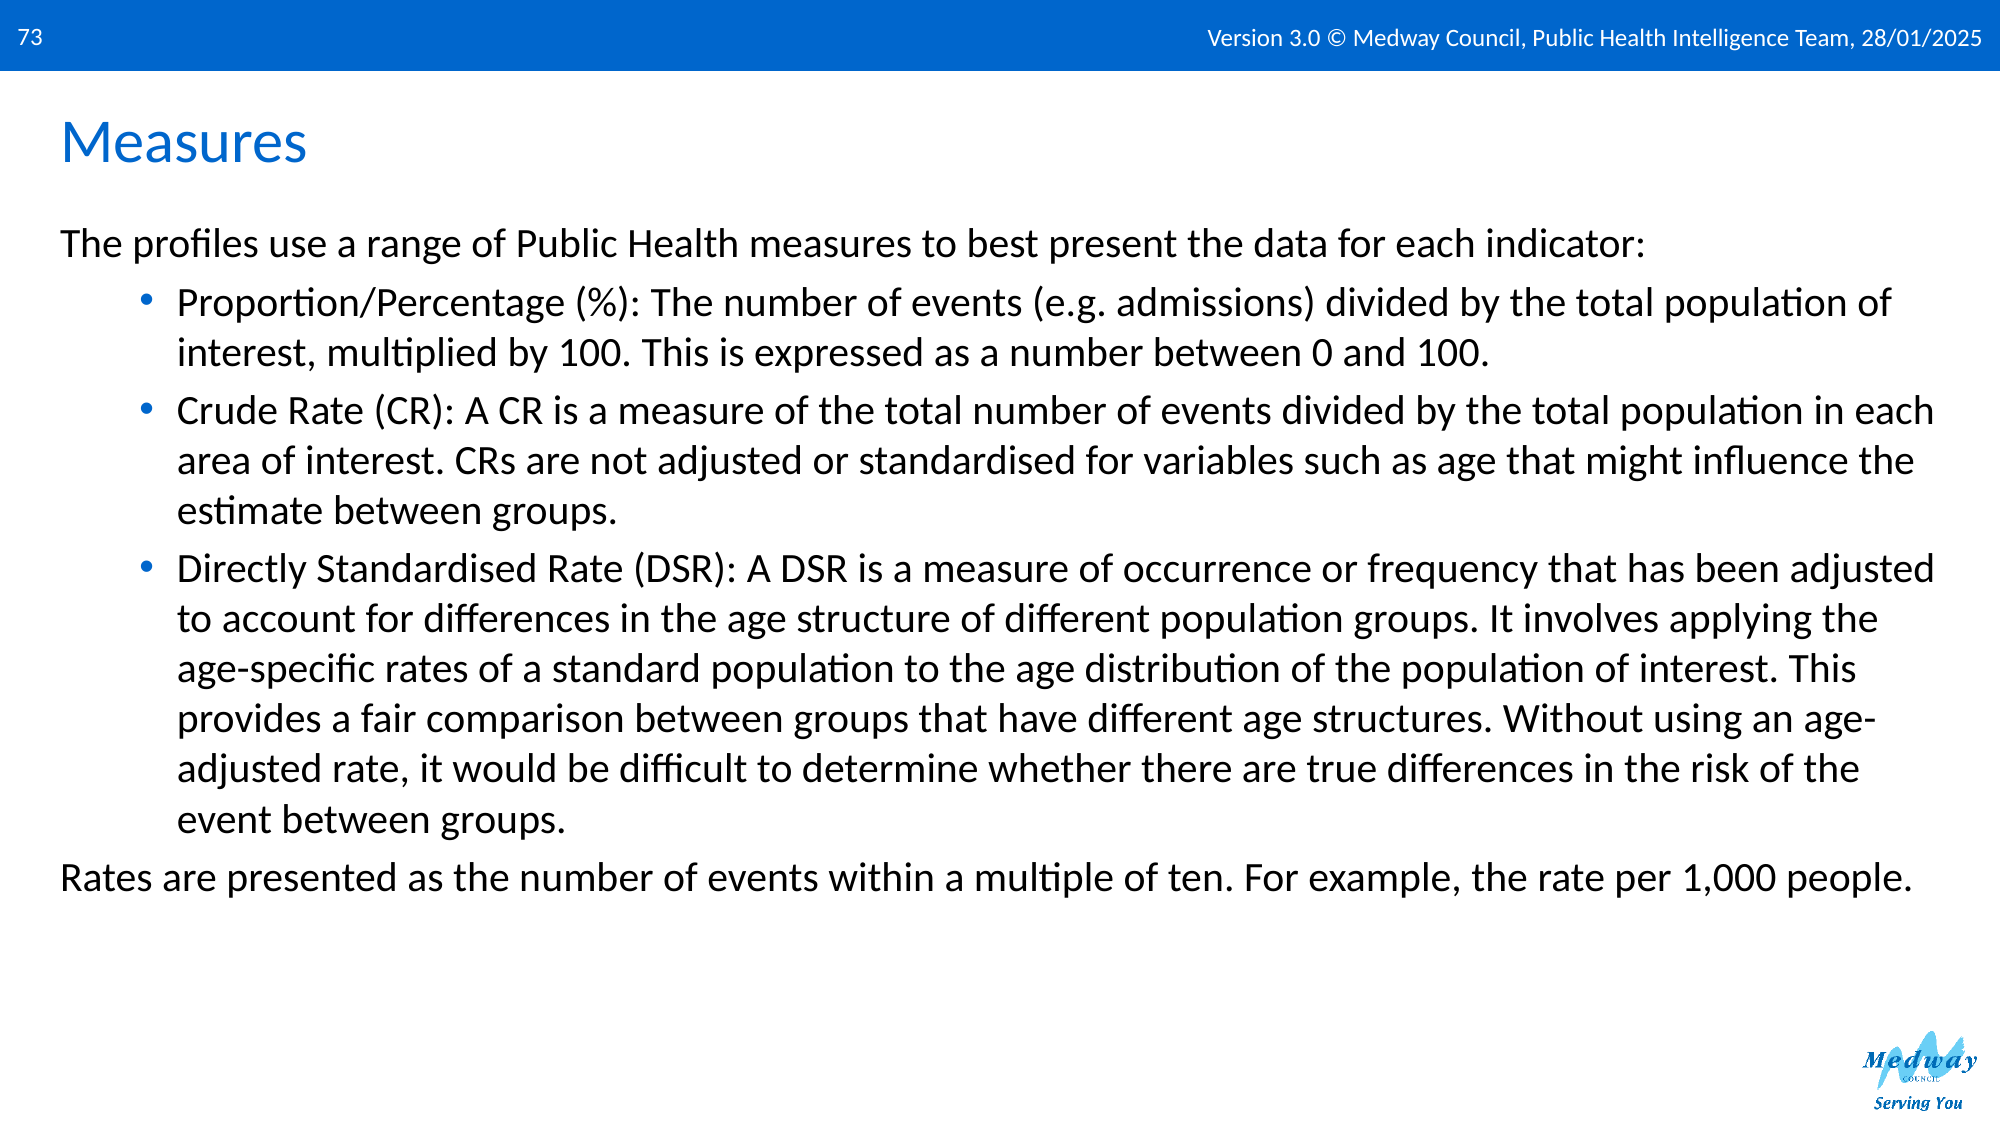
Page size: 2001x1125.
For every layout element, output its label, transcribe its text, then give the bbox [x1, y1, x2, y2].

title Measures [45, 83, 1955, 191]
list The profiles use a range of Public Health measures to best present the data for each indicator: Proportion/Percentage (%): The number of events (e.g. admissions) divided by the total population of interest, multiplied by 100. This is expressed as a number between 0 and 100. Crude Rate (CR): A CR is a measure of the total number of events divided by the total population in each area of interest. CRs are not adjusted or standardised for variables such as age that might influence the estimate between groups. Directly Standardised Rate (DSR): A DSR is a measure of occurrence or frequency that has been adjusted to account for differences in the age structure of different population groups. It involves applying the age-specific rates of a standard population to the age distribution of the population of interest. This provides a fair comparison between groups that have different age structures. Without using an age-adjusted rate, it would be difficult to determine whether there are true differences in the risk of the event between groups. Rates are presented as the number of events within a multiple of ten. For example, the rate per 1,000 people. [45, 208, 1955, 1024]
picture [1862, 1031, 1977, 1111]
list Version 3.0 © Medway Council, Public Health Intelligence Team, 28/01/2025 [881, 2, 2000, 72]
slide_number 73 [2, 5, 239, 66]
